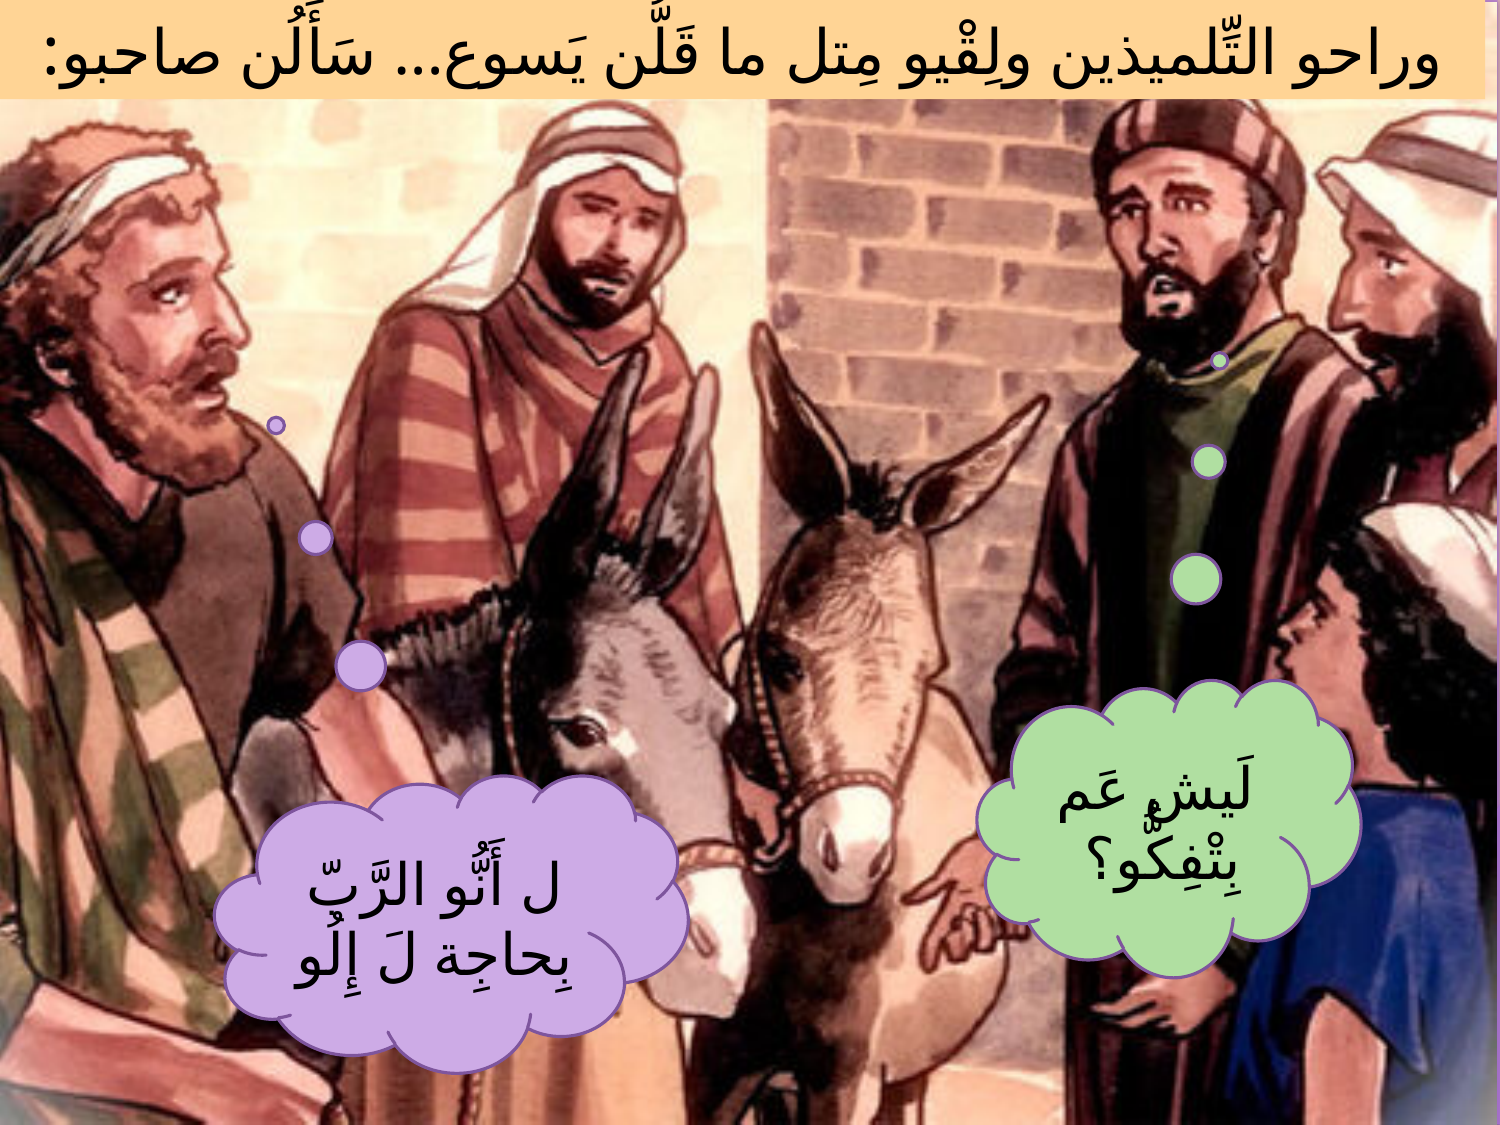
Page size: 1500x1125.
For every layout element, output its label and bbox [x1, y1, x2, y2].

list [0, 2, 1497, 1125]
